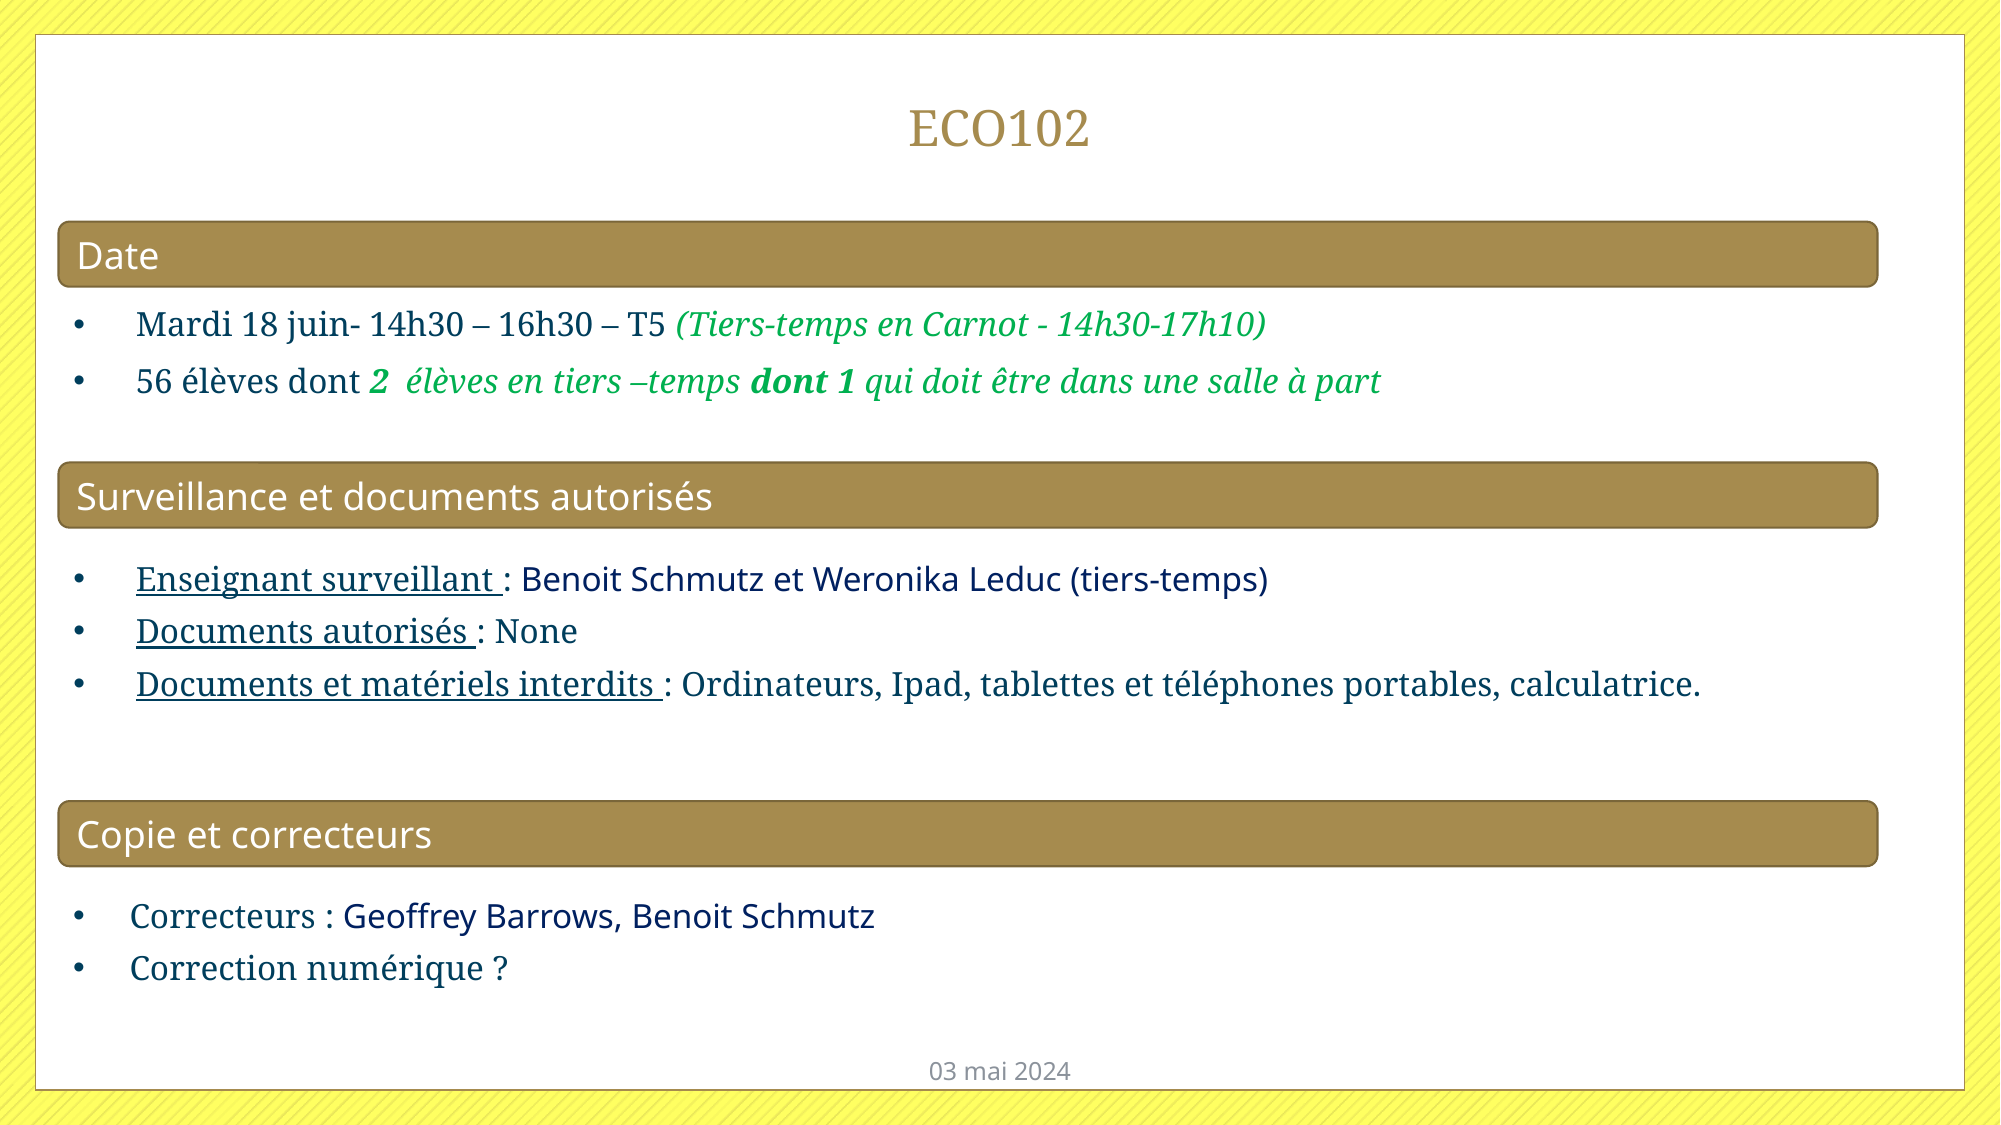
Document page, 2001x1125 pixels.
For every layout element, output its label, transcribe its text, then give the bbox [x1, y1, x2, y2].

list Mardi 18 juin- 14h30 – 16h30 – T5 (Tiers-temps en Carnot - 14h30-17h10) 56 élèves dont 2 élèves en tiers –temps dont 1 qui doit être dans une salle à part [73, 307, 1957, 568]
text_box Date [57, 220, 1879, 288]
text_box Copie et correcteurs [57, 800, 1879, 868]
text_box Enseignant surveillant : Benoit Schmutz et Weronika Leduc (tiers-temps) Documents autorisés : None Documents et matériels interdits : Ordinateurs, Ipad, tablettes et téléphones portables, calculatrice. [58, 550, 1942, 711]
title ECO102 [137, 34, 1863, 220]
picture [0, 0, 2001, 1125]
text_box Surveillance et documents autorisés [57, 461, 1879, 529]
text_box Correcteurs : Geoffrey Barrows, Benoit Schmutz Correction numérique ? [58, 887, 1912, 995]
footer 03 mai 2024 [662, 1042, 1338, 1103]
